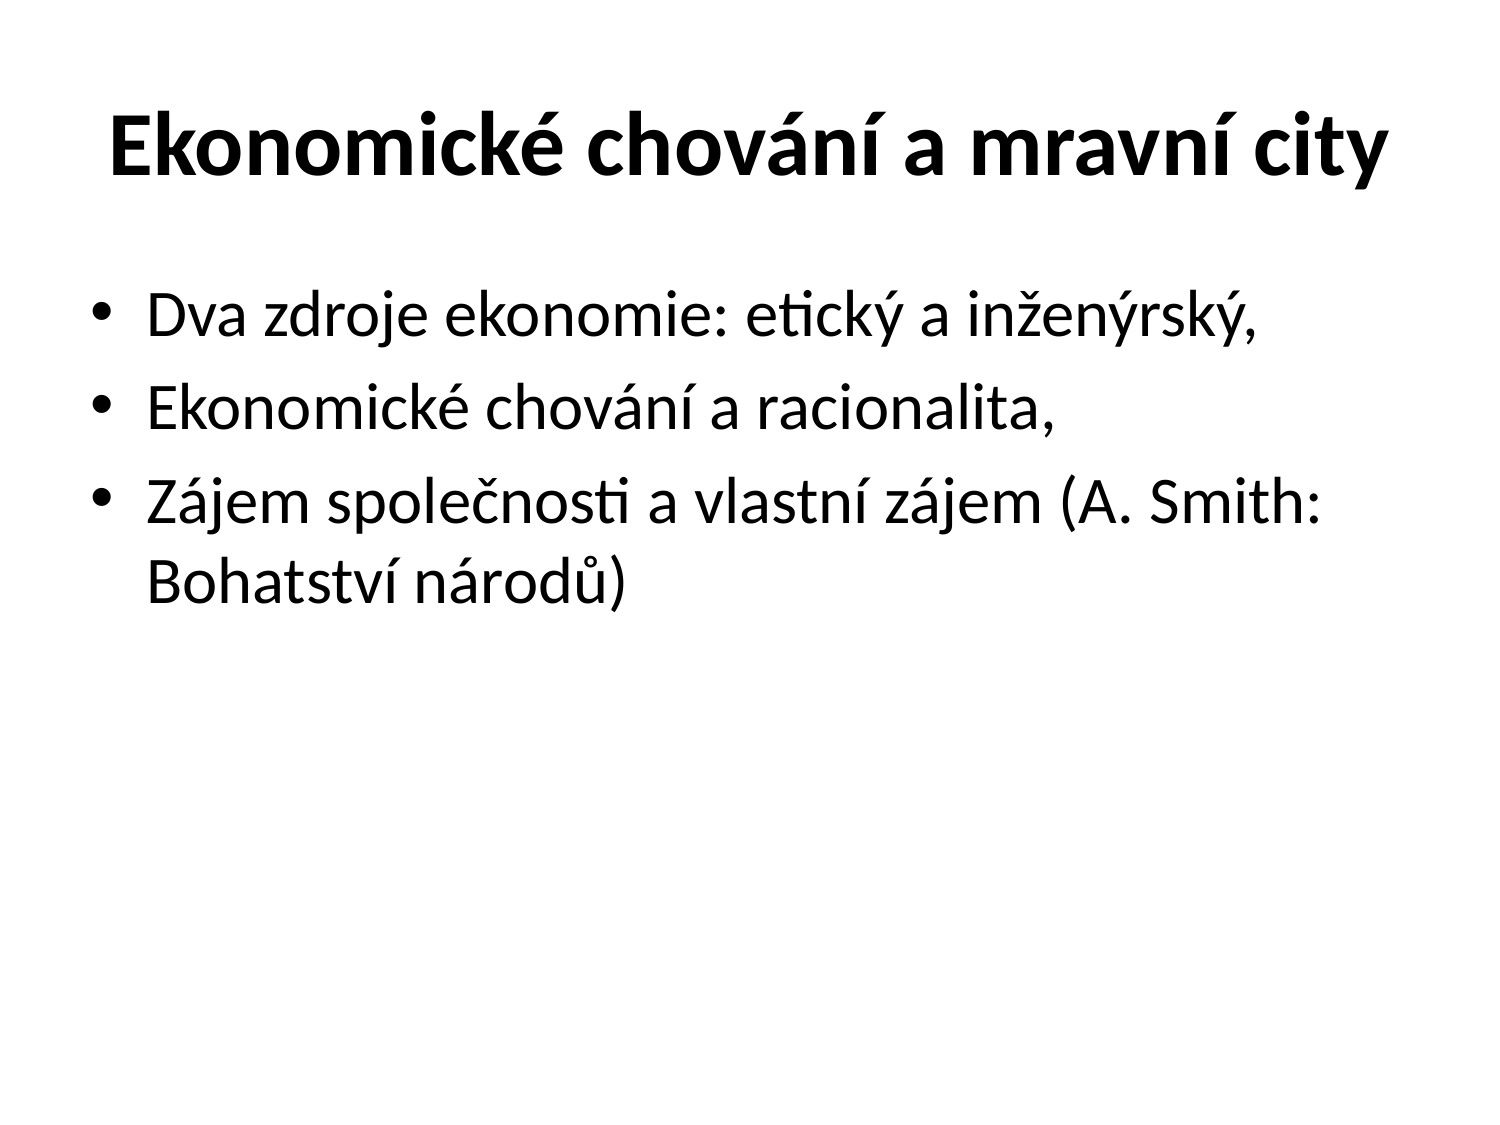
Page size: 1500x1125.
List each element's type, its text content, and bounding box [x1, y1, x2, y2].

title Ekonomické chování a mravní city [75, 45, 1425, 233]
list Dva zdroje ekonomie: etický a inženýrský, Ekonomické chování a racionalita, Zájem společnosti a vlastní zájem (A. Smith: Bohatství národů) [75, 262, 1425, 1005]
